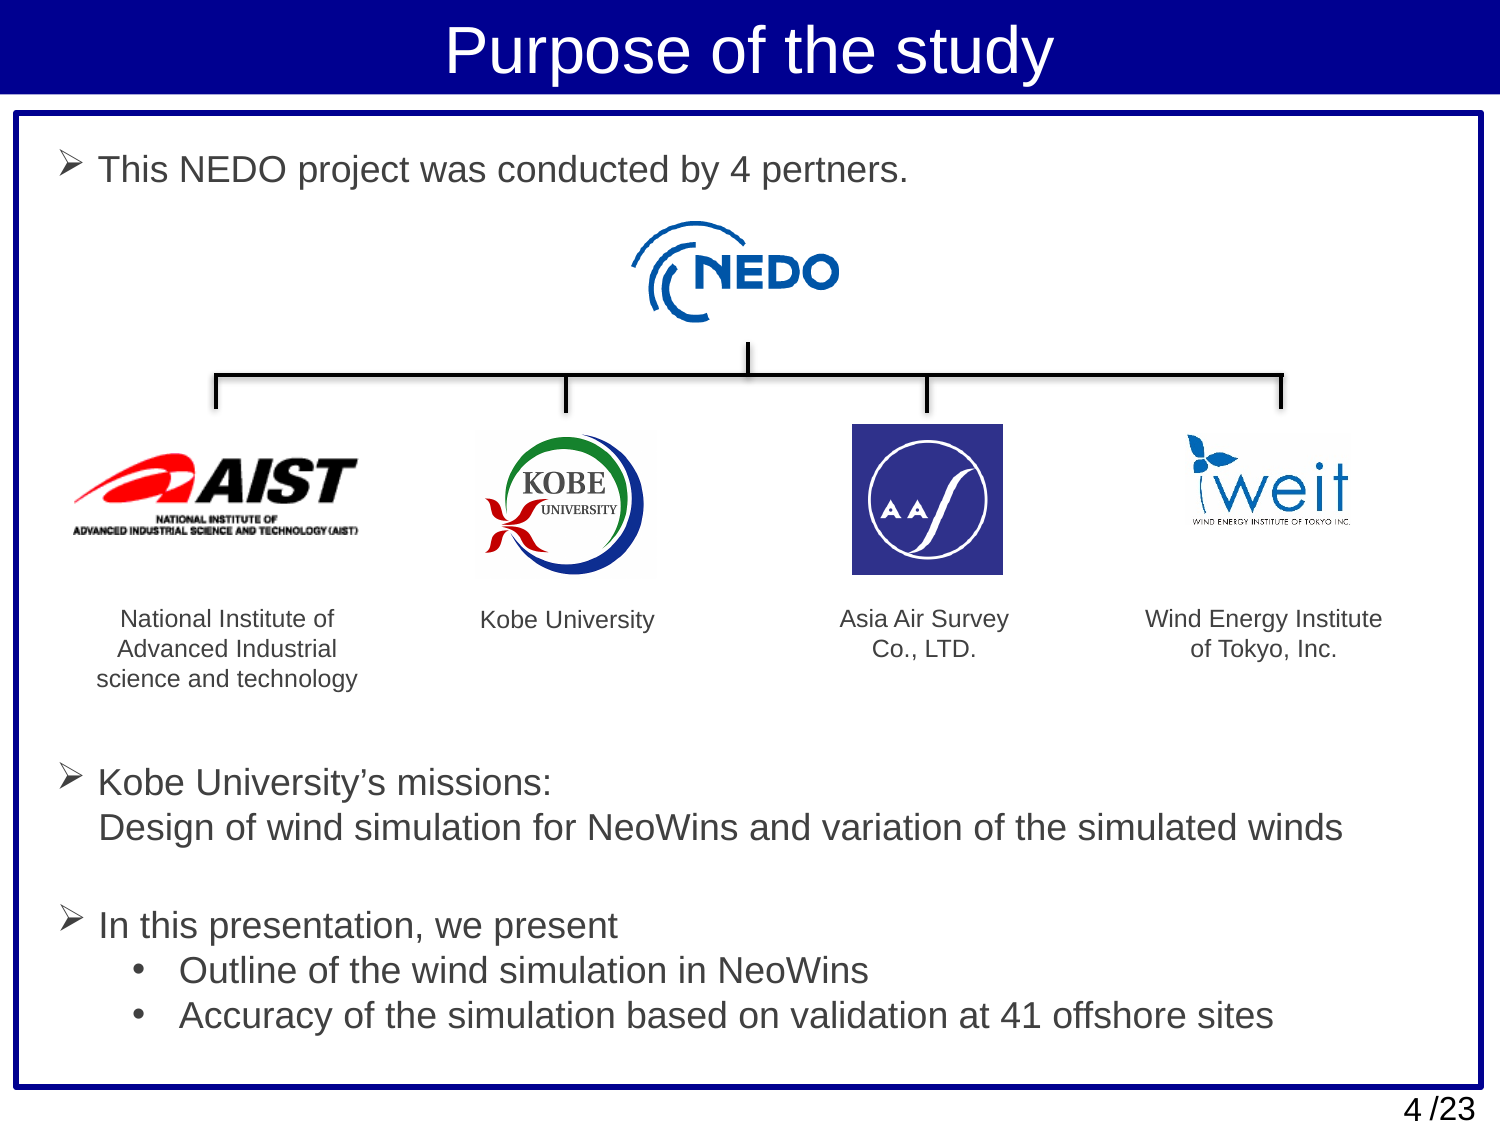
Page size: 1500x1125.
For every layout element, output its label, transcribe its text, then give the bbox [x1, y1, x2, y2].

slide_number 4 [1305, 1081, 1414, 1125]
text_box Asia Air Survey Co., LTD. [770, 595, 1079, 671]
text_box Purpose of the study [0, 0, 1500, 95]
text_box [14, 111, 1483, 1089]
picture [73, 453, 359, 535]
text_box Kobe University’s missions: Design of wind simulation for NeoWins and variation of the simulated winds [41, 750, 1459, 856]
text_box This NEDO project was conducted by 4 pertners. [41, 137, 1459, 198]
text_box National Institute of Advanced Industrial science and technology [73, 595, 382, 701]
picture [1184, 433, 1351, 526]
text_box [214, 341, 1285, 414]
picture [631, 220, 839, 324]
picture [475, 430, 658, 579]
picture [852, 424, 1003, 575]
text_box In this presentation, we present Outline of the wind simulation in NeoWins Accuracy of the simulation based on validation at 41 offshore sites [42, 893, 1448, 1044]
text_box Kobe University [413, 595, 722, 641]
text_box /23 [1414, 1079, 1491, 1125]
text_box Wind Energy Institute of Tokyo, Inc. [1113, 594, 1422, 670]
